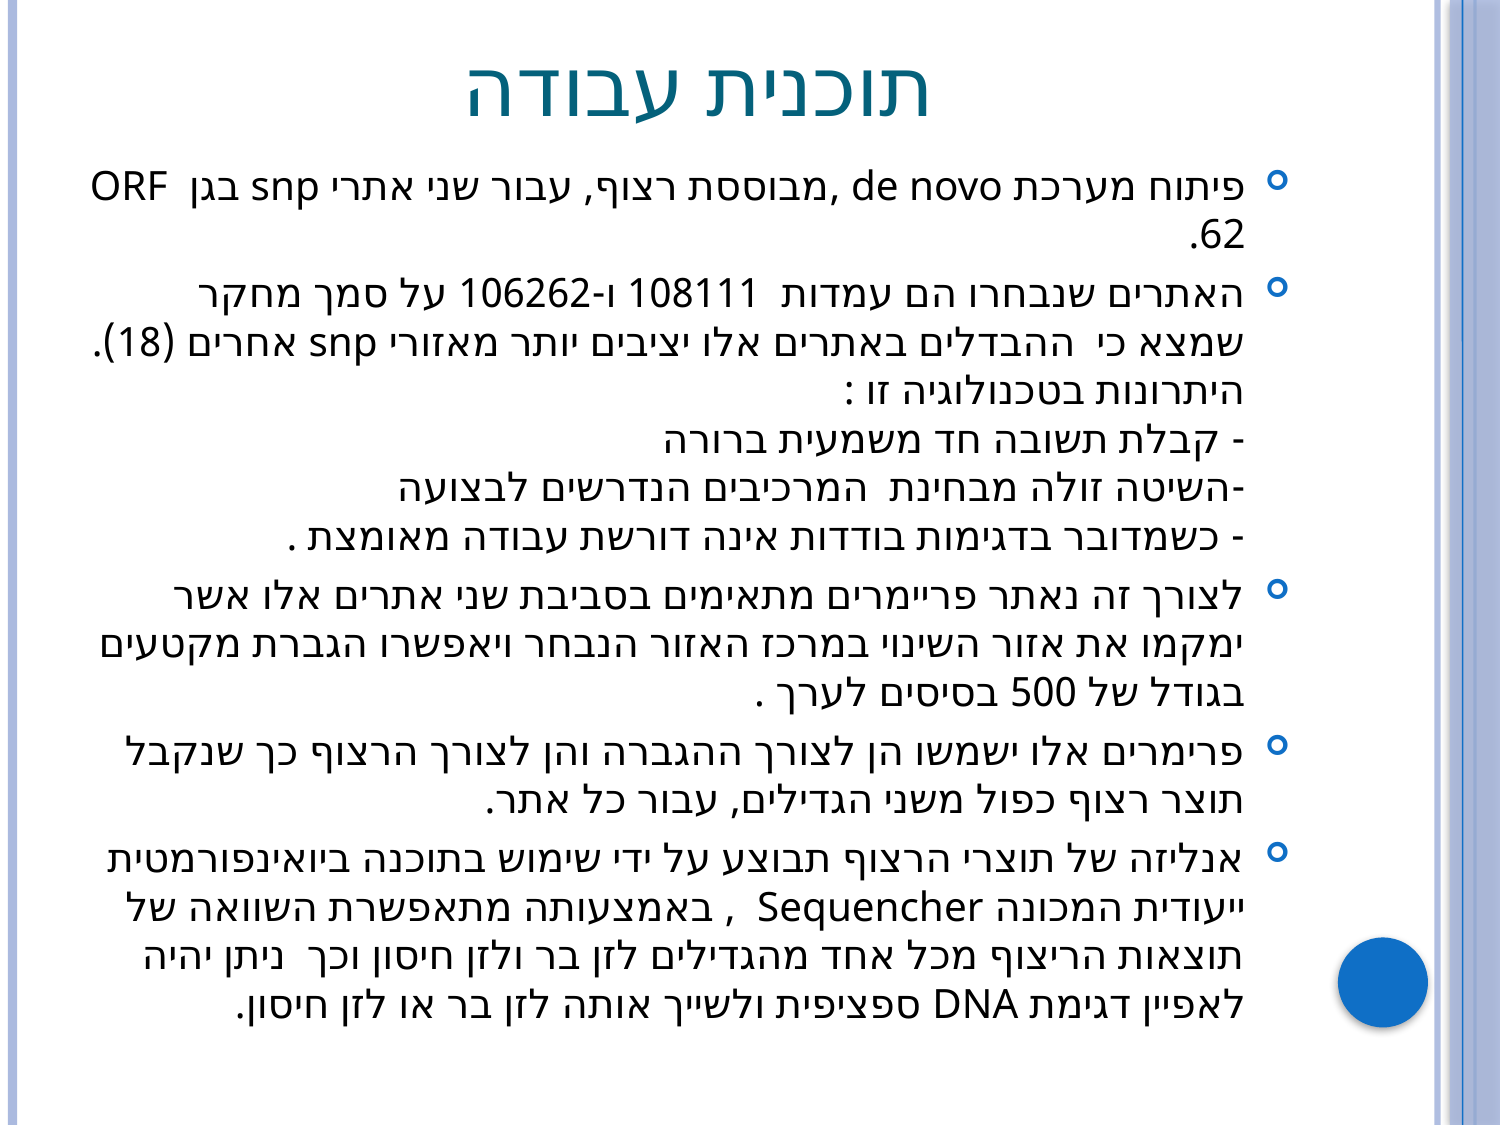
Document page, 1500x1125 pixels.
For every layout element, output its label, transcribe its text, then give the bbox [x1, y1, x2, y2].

title תוכנית עבודה [75, 45, 1300, 141]
list פיתוח מערכת de novo ,מבוססת רצוף, עבור שני אתרי snp בגן ORF 62. האתרים שנבחרו הם עמדות 108111 ו-106262 על סמך מחקר שמצא כי ההבדלים באתרים אלו יציבים יותר מאזורי snp אחרים (18). היתרונות בטכנולוגיה זו : - קבלת תשובה חד משמעית ברורה -השיטה זולה מבחינת המרכיבים הנדרשים לבצועה - כשמדובר בדגימות בודדות אינה דורשת עבודה מאומצת . לצורך זה נאתר פריימרים מתאימים בסביבת שני אתרים אלו אשר ימקמו את אזור השינוי במרכז האזור הנבחר ויאפשרו הגברת מקטעים בגודל של 500 בסיסים לערך . פרימרים אלו ישמשו הן לצורך ההגברה והן לצורך הרצוף כך שנקבל תוצר רצוף כפול משני הגדילים, עבור כל אתר. אנליזה של תוצרי הרצוף תבוצע על ידי שימוש בתוכנה ביואינפורמטית ייעודית המכונה Sequencher , באמצעותה מתאפשרת השוואה של תוצאות הריצוף מכל אחד מהגדילים לזן בר ולזן חיסון וכך ניתן יהיה לאפיין דגימת DNA ספציפית ולשייך אותה לזן בר או לזן חיסון. [75, 152, 1300, 1062]
